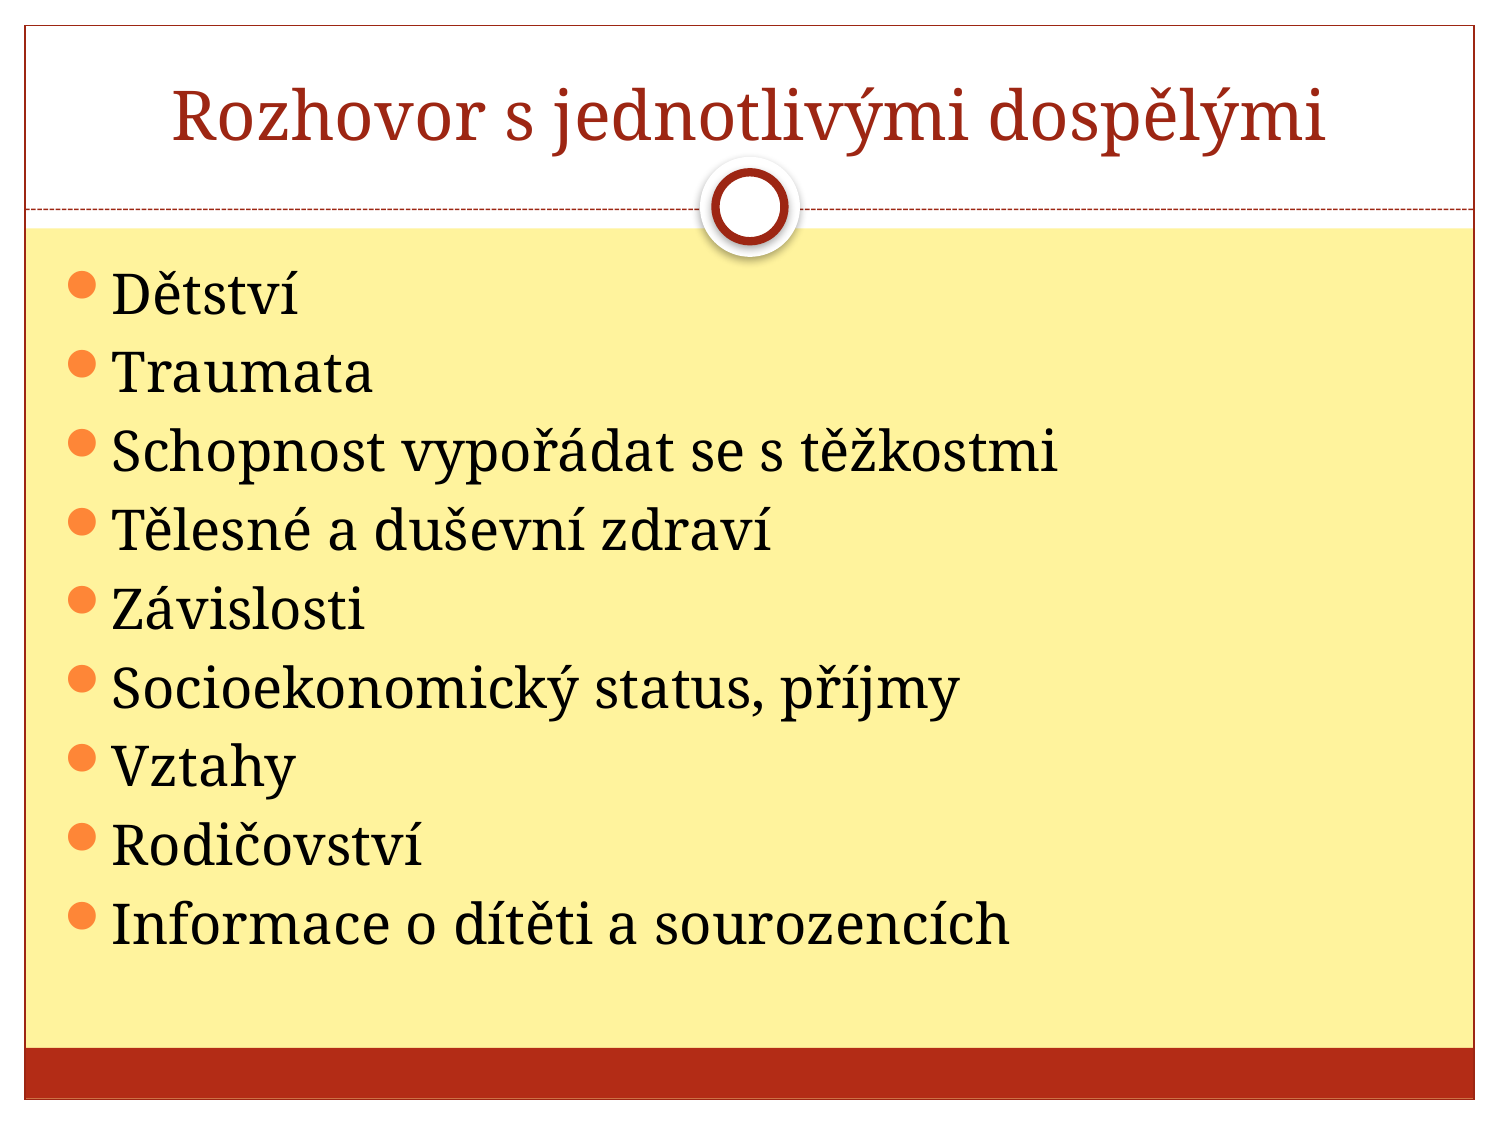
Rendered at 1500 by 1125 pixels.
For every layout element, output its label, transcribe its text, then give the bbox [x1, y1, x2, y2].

list Dětství Traumata Schopnost vypořádat se s těžkostmi Tělesné a duševní zdraví Závislosti Socioekonomický status, příjmy Vztahy Rodičovství Informace o dítěti a sourozencích [49, 250, 1445, 1001]
title Rozhovor s jednotlivými dospělými [49, 37, 1450, 162]
